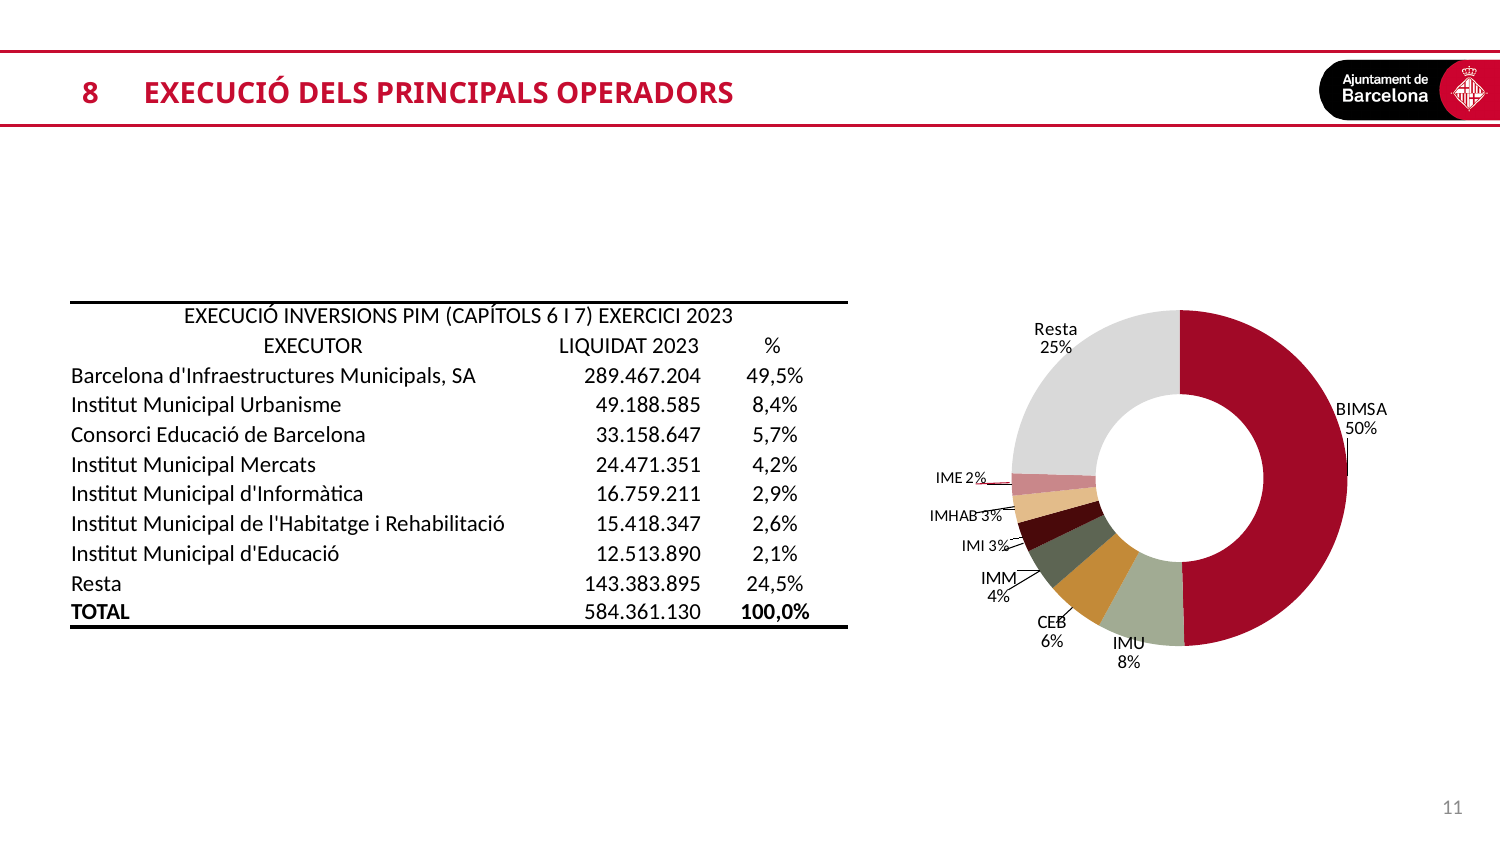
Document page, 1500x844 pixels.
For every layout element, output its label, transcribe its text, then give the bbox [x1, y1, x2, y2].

table_cell Institut Municipal Urbanisme [70, 392, 556, 421]
chart [668, 105, 1467, 697]
table_cell 15.418.347 [556, 510, 668, 540]
table_cell 12.513.890 [556, 540, 668, 570]
table_header EXECUCIÓ INVERSIONS PIM (CAPÍTOLS 6 I 7) EXERCICI 2023 [70, 304, 668, 332]
table_cell Resta [70, 570, 556, 600]
table_cell Institut Municipal Mercats [70, 451, 556, 481]
slide_number 11 [1161, 784, 1476, 829]
table_cell 584.361.130 [556, 600, 668, 625]
table_cell 143.383.895 [556, 570, 668, 600]
table_cell 16.759.211 [556, 481, 668, 510]
table_cell 49.188.585 [556, 392, 668, 421]
table_cell 24.471.351 [556, 451, 668, 481]
table_cell Barcelona d'Infraestructures Municipals, SA [70, 362, 556, 392]
table_cell Institut Municipal d'Informàtica [70, 481, 556, 510]
table_cell Consorci Educació de Barcelona [70, 421, 556, 451]
table_cell LIQUIDAT 2023 [556, 332, 668, 362]
table_cell EXECUTOR [70, 332, 556, 362]
table_cell Institut Municipal de l'Habitatge i Rehabilitació [70, 510, 556, 540]
table_cell TOTAL [70, 600, 556, 625]
picture [1314, 44, 1500, 136]
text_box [0, 51, 1314, 126]
table_cell 33.158.647 [556, 421, 668, 451]
table_cell 289.467.204 [556, 362, 668, 392]
table_cell Institut Municipal d'Educació [70, 540, 556, 570]
